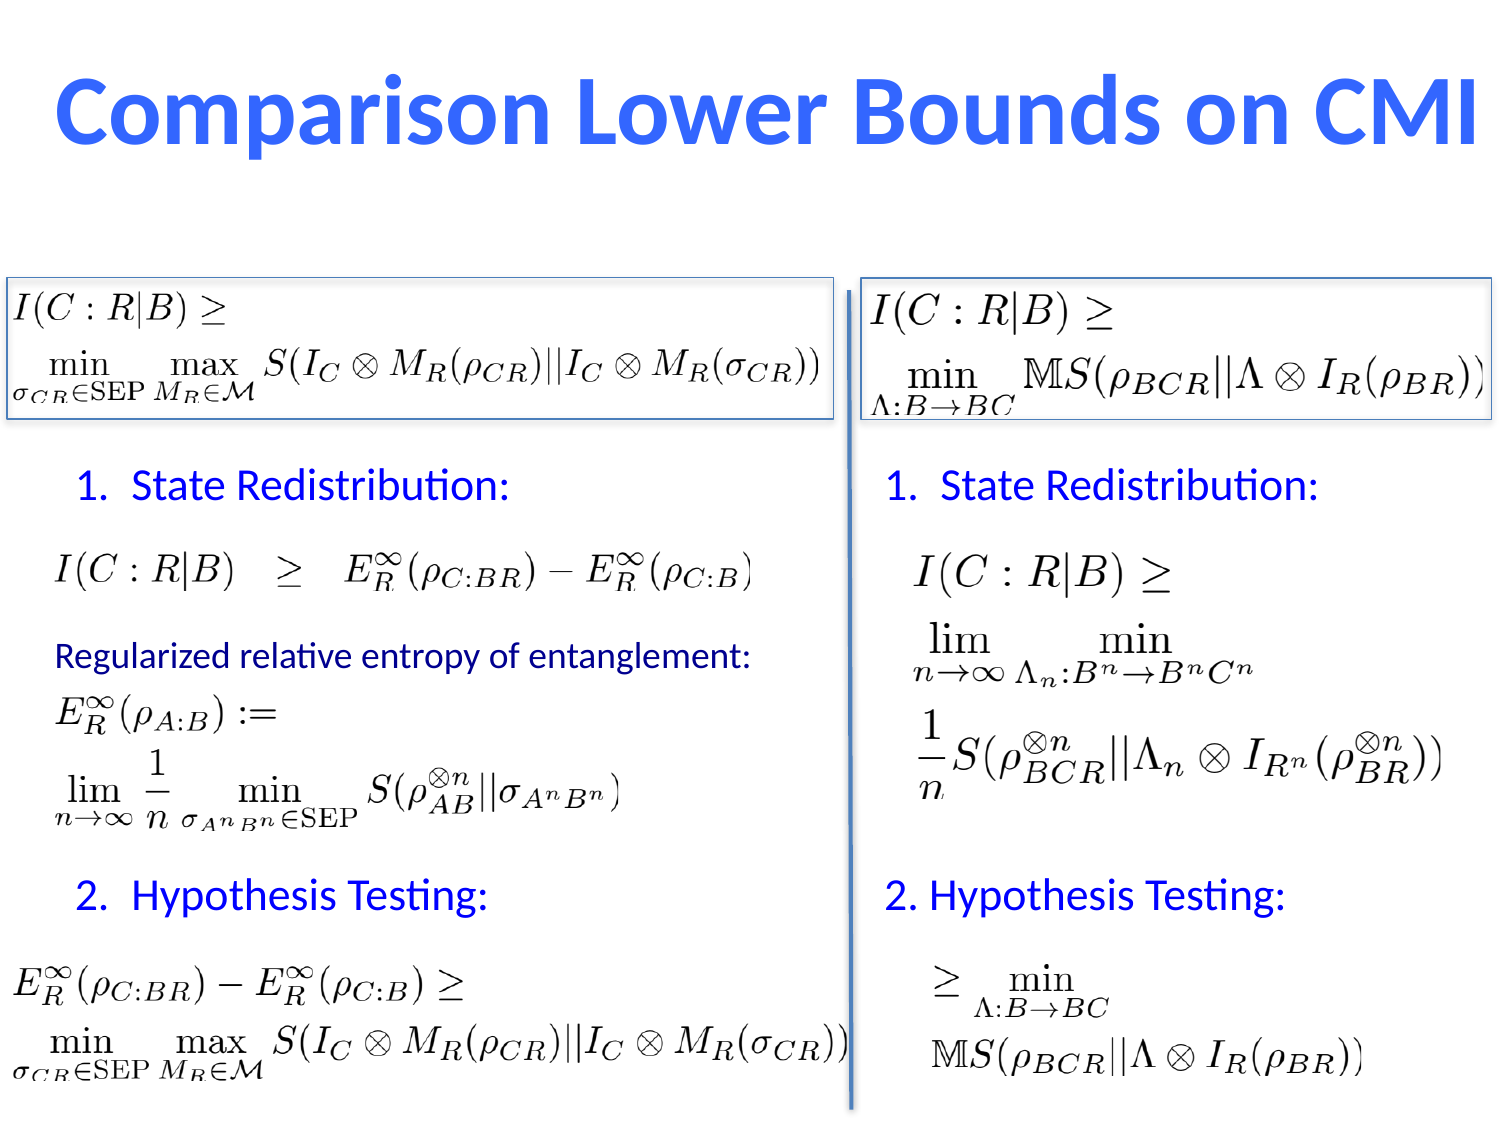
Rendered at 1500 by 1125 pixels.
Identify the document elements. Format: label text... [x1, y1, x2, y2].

picture [869, 289, 1483, 416]
picture [54, 694, 619, 831]
text_box Comparison Lower Bounds on CMI [26, 0, 1500, 248]
picture [912, 550, 1441, 799]
text_box State Redistribution: 2. Hypothesis Testing: [869, 447, 1500, 1017]
text_box State Redistribution: Hypothesis Testing: [60, 447, 783, 623]
text_box Regularized relative entropy of entanglement: [39, 623, 804, 684]
text_box [860, 277, 1492, 420]
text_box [848, 289, 852, 971]
text_box State Redistribution: Hypothesis Testing: [60, 684, 783, 962]
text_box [848, 1080, 852, 1110]
picture [13, 289, 819, 403]
picture [13, 964, 847, 1082]
text_box [6, 277, 834, 420]
picture [931, 963, 1362, 1076]
picture [54, 550, 751, 591]
